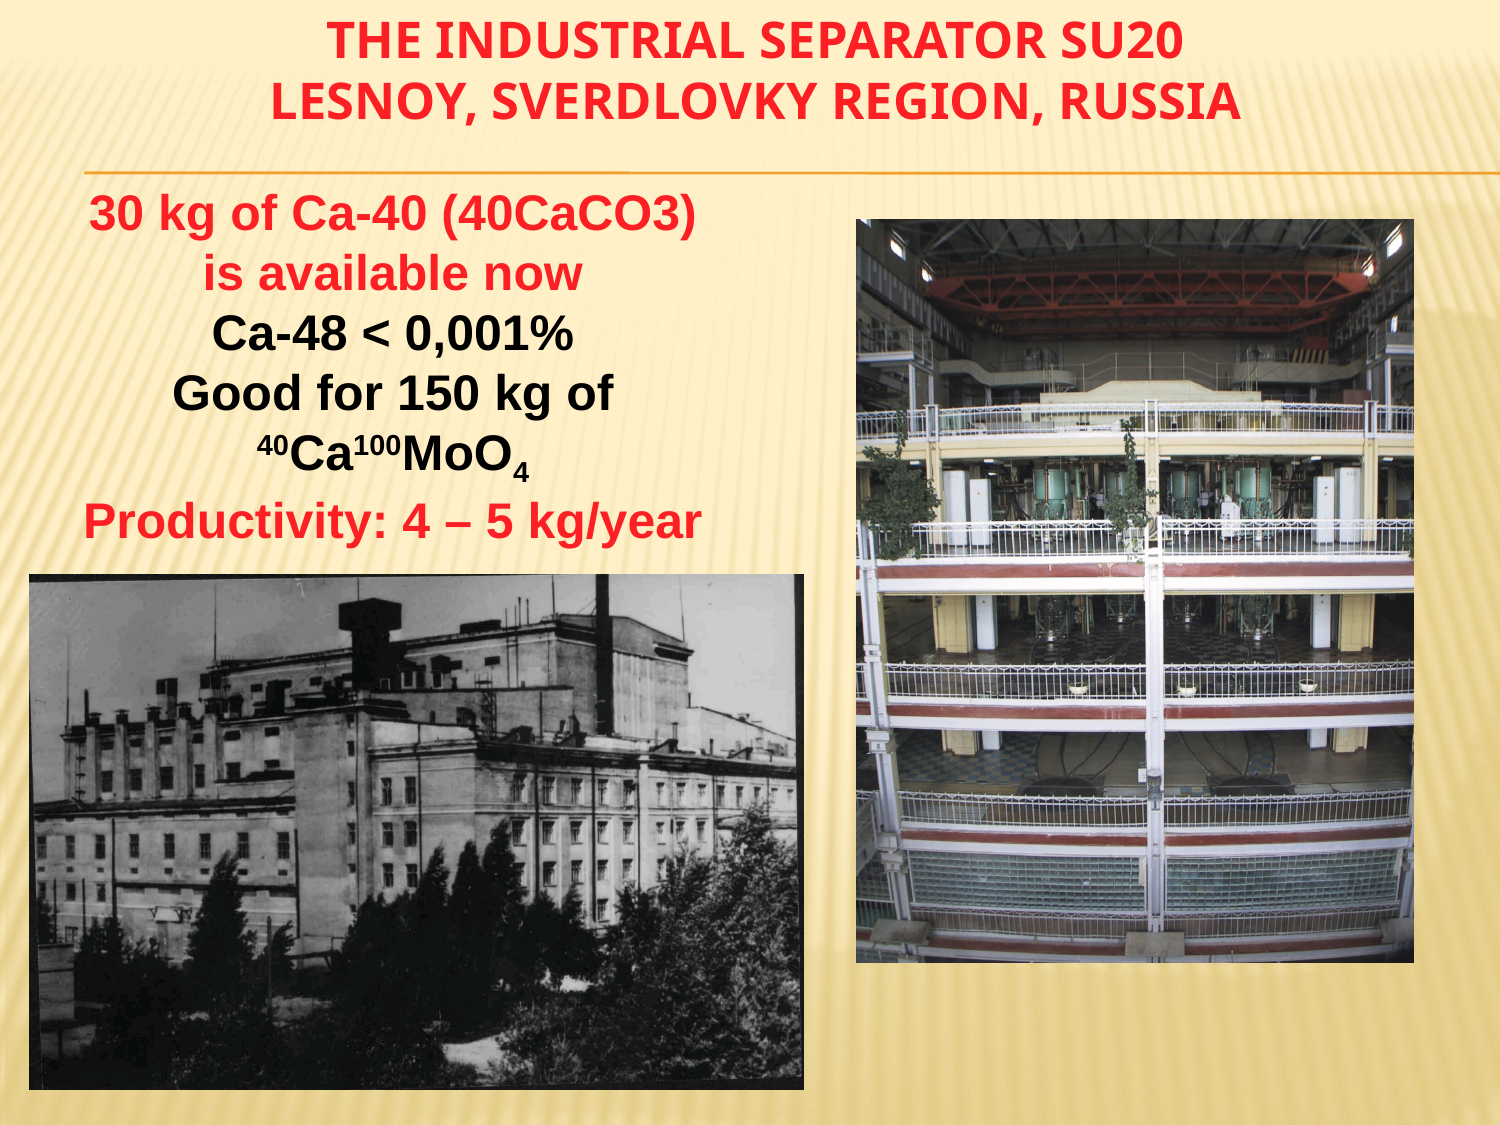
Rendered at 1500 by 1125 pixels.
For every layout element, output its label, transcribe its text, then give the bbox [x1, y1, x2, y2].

picture [29, 573, 804, 1090]
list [855, 219, 1414, 963]
title The industrial separator SU20 Lesnoy, Sverdlovky region, Russia [76, 0, 1436, 138]
text_box 30 kg of Ca-40 (40CaCO3) is available now Ca-48 < 0,001% Good for 150 kg of 40Ca100MoO4 Productivity: 4 – 5 kg/year [32, 172, 754, 556]
